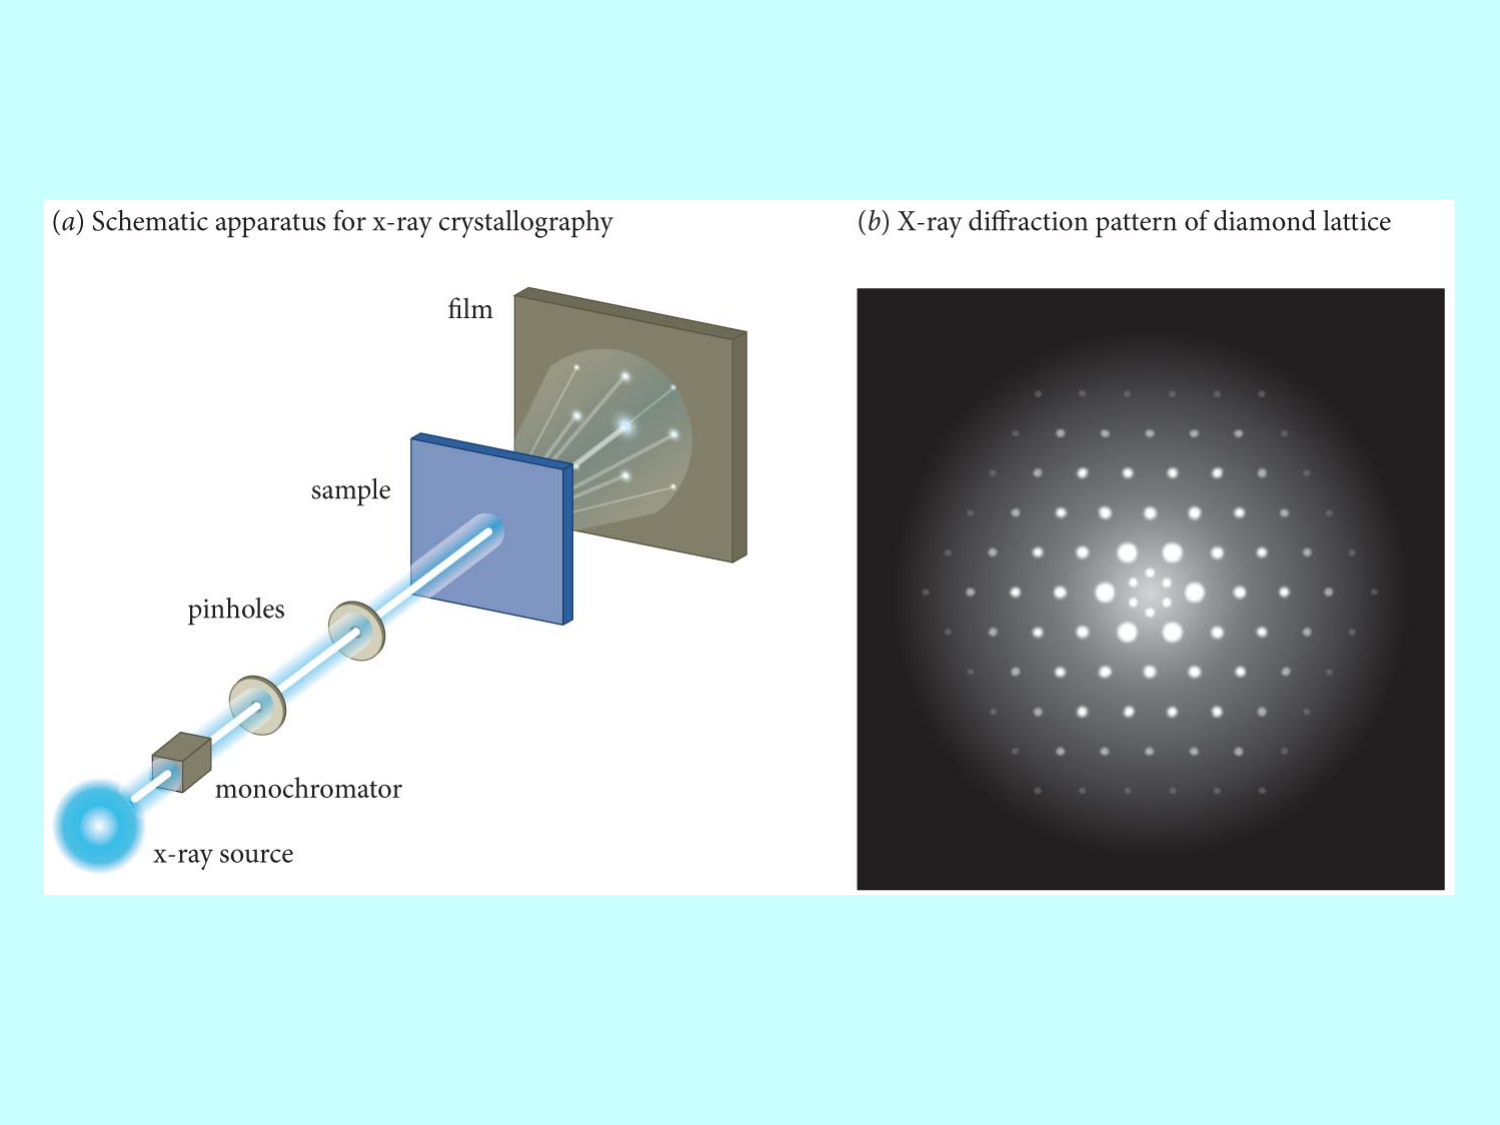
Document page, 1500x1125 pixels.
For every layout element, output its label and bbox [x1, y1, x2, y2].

picture [43, 199, 1455, 895]
